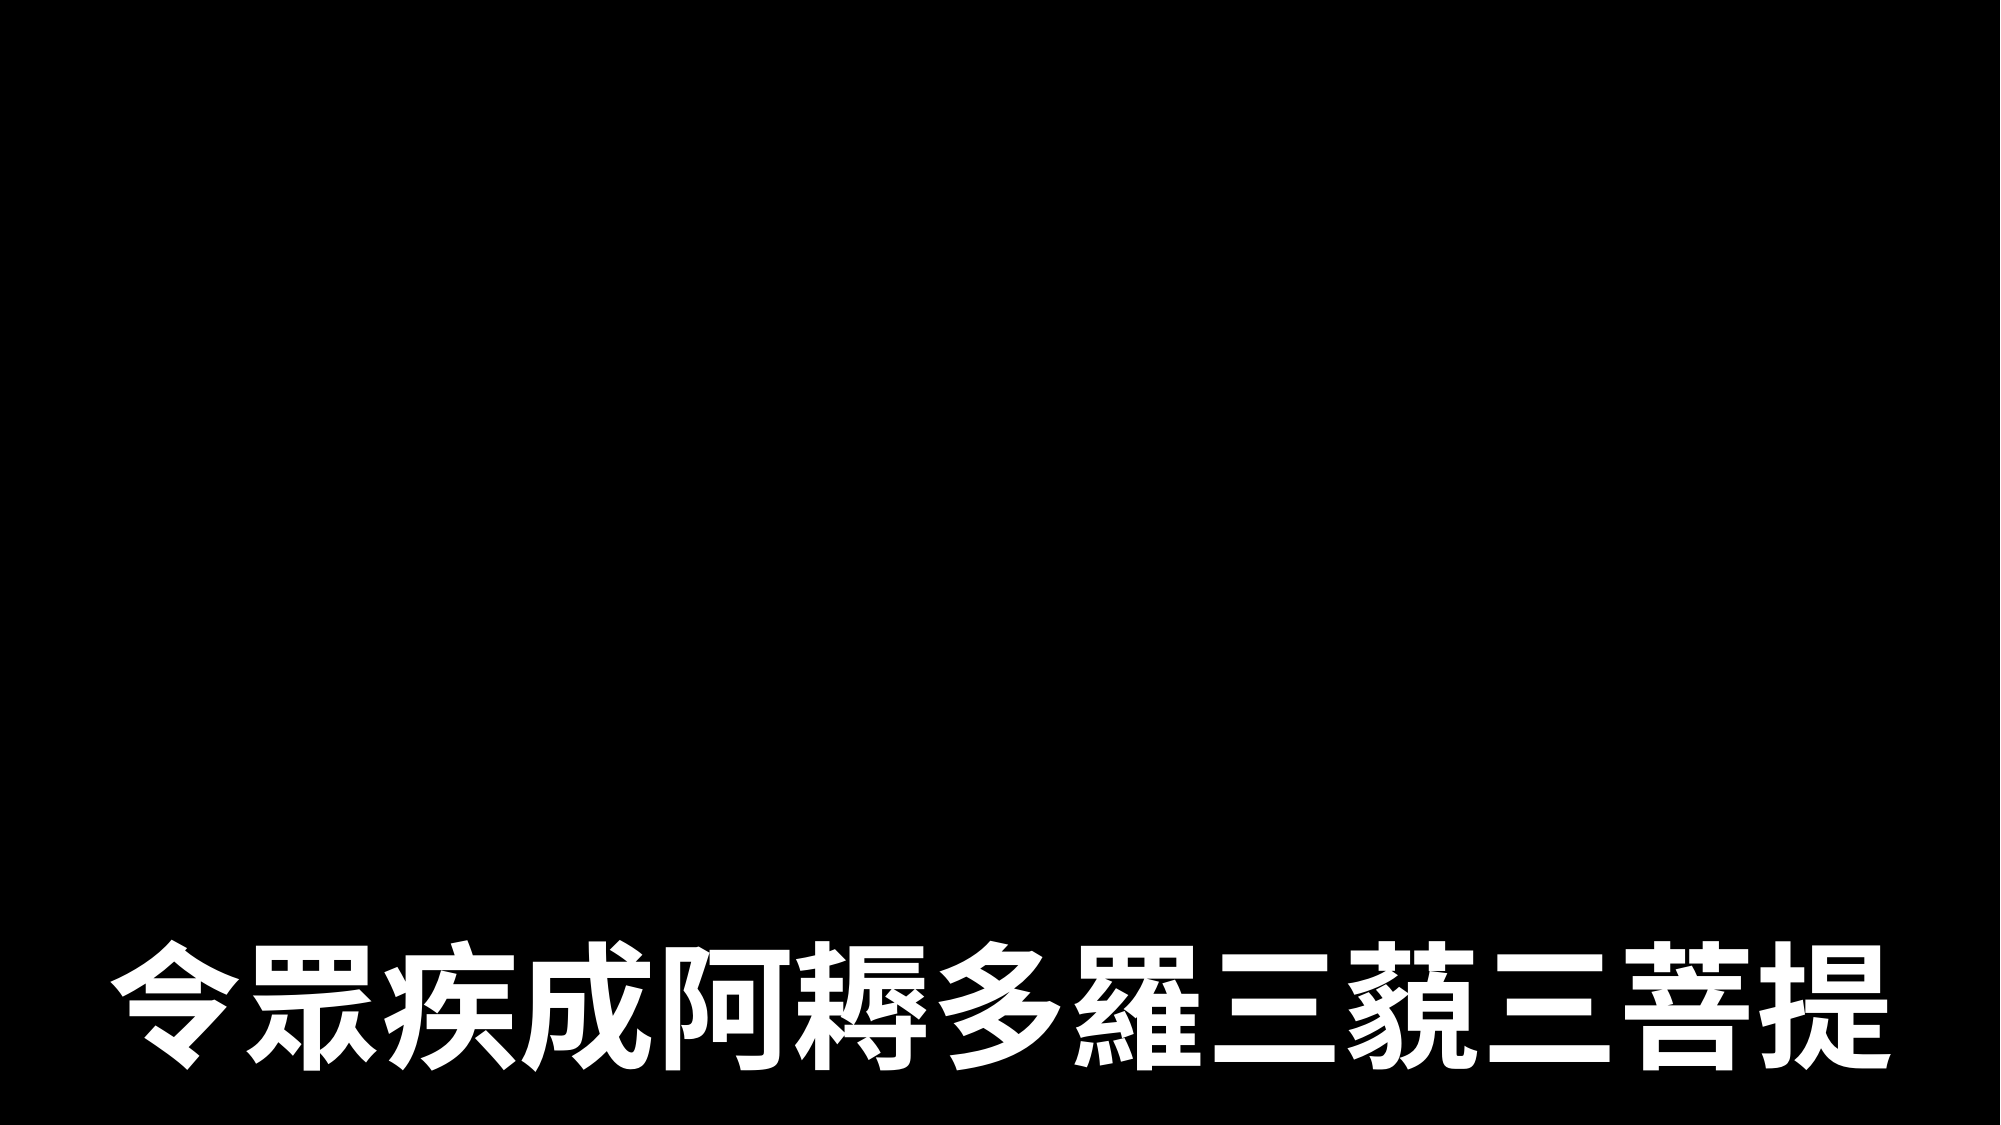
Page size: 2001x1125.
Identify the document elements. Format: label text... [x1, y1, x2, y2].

title 令眾疾成阿耨多羅三藐三菩提 [0, 905, 2000, 1124]
